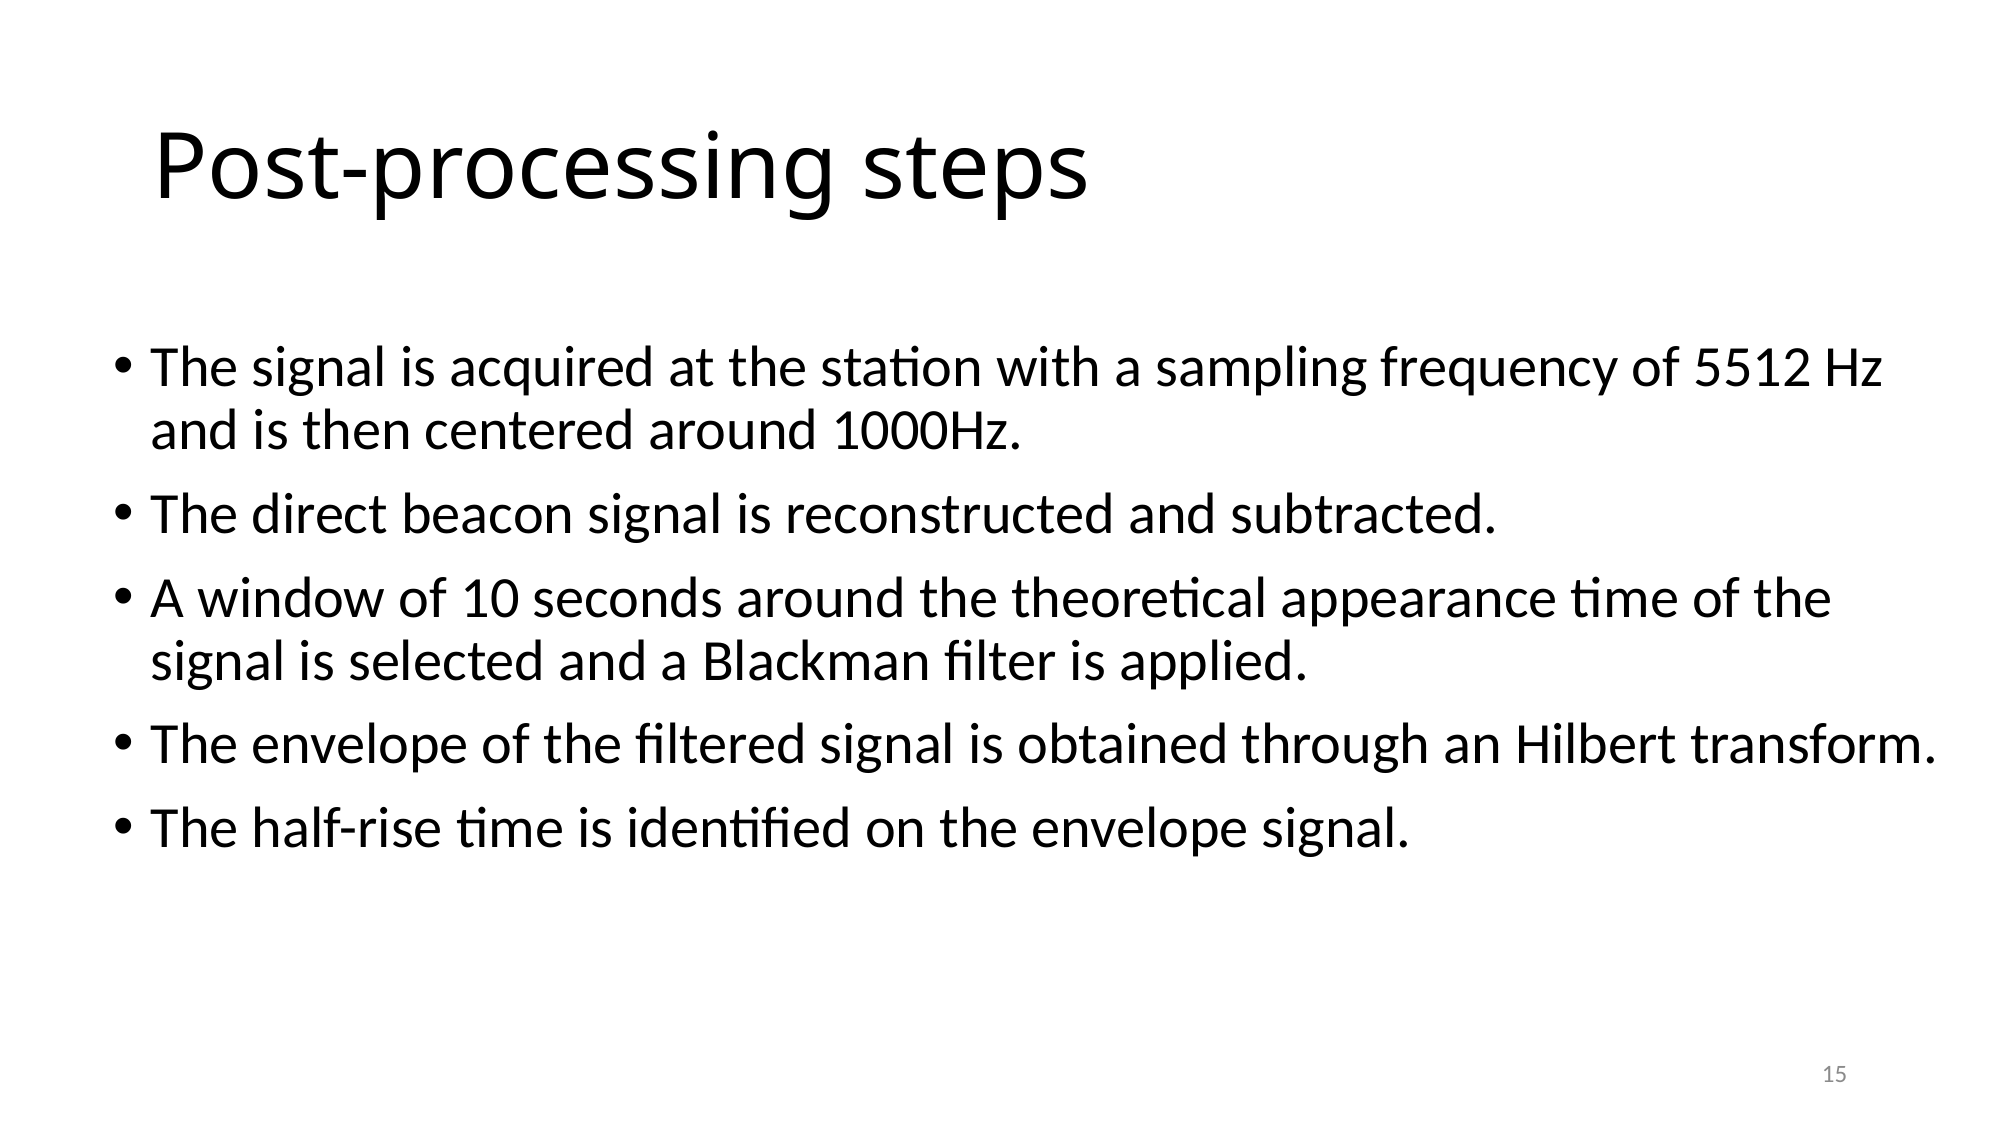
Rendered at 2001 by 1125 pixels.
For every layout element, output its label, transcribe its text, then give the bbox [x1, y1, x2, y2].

list The signal is acquired at the station with a sampling frequency of 5512 Hz and is then centered around 1000Hz. The direct beacon signal is reconstructed and subtracted. A window of 10 seconds around the theoretical appearance time of the signal is selected and a Blackman filter is applied. The envelope of the filtered signal is obtained through an Hilbert transform. The half-rise time is identified on the envelope signal. [98, 328, 1973, 1043]
title Post-processing steps [137, 59, 1863, 278]
slide_number 15 [1412, 1042, 1863, 1103]
